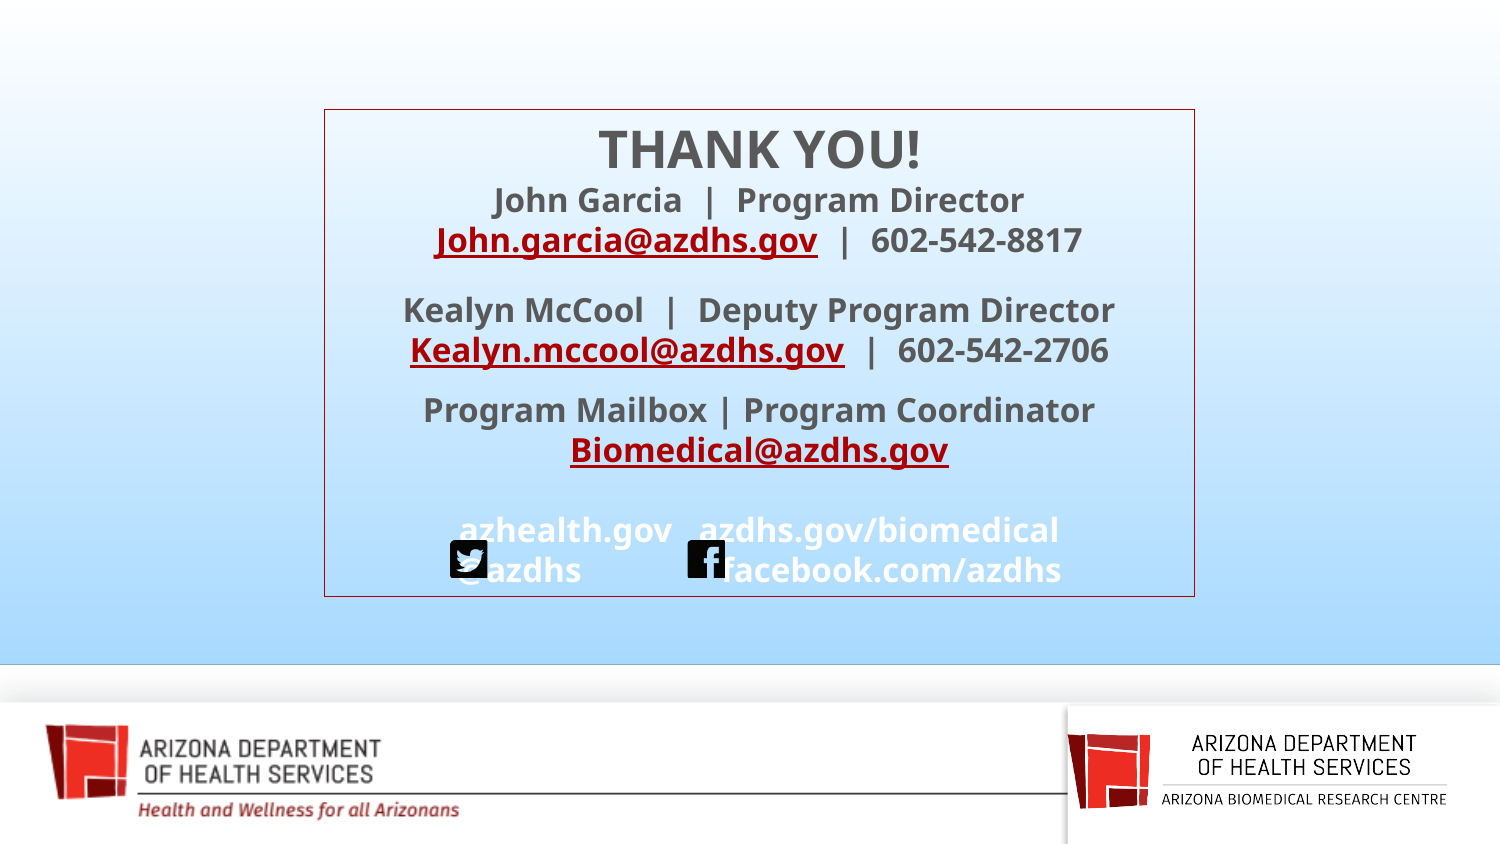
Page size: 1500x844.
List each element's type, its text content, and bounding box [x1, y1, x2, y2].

picture [687, 539, 726, 578]
picture [449, 539, 488, 578]
text_box THANK YOU! John Garcia | Program Director John.garcia@azdhs.gov | 602-542-8817 Kealyn McCool | Deputy Program Director Kealyn.mccool@azdhs.gov | 602-542-2706 Program Mailbox | Program Coordinator Biomedical@azdhs.gov azhealth.gov azdhs.gov/biomedical @azdhs facebook.com/azdhs [324, 109, 1195, 597]
picture [1067, 734, 1447, 810]
